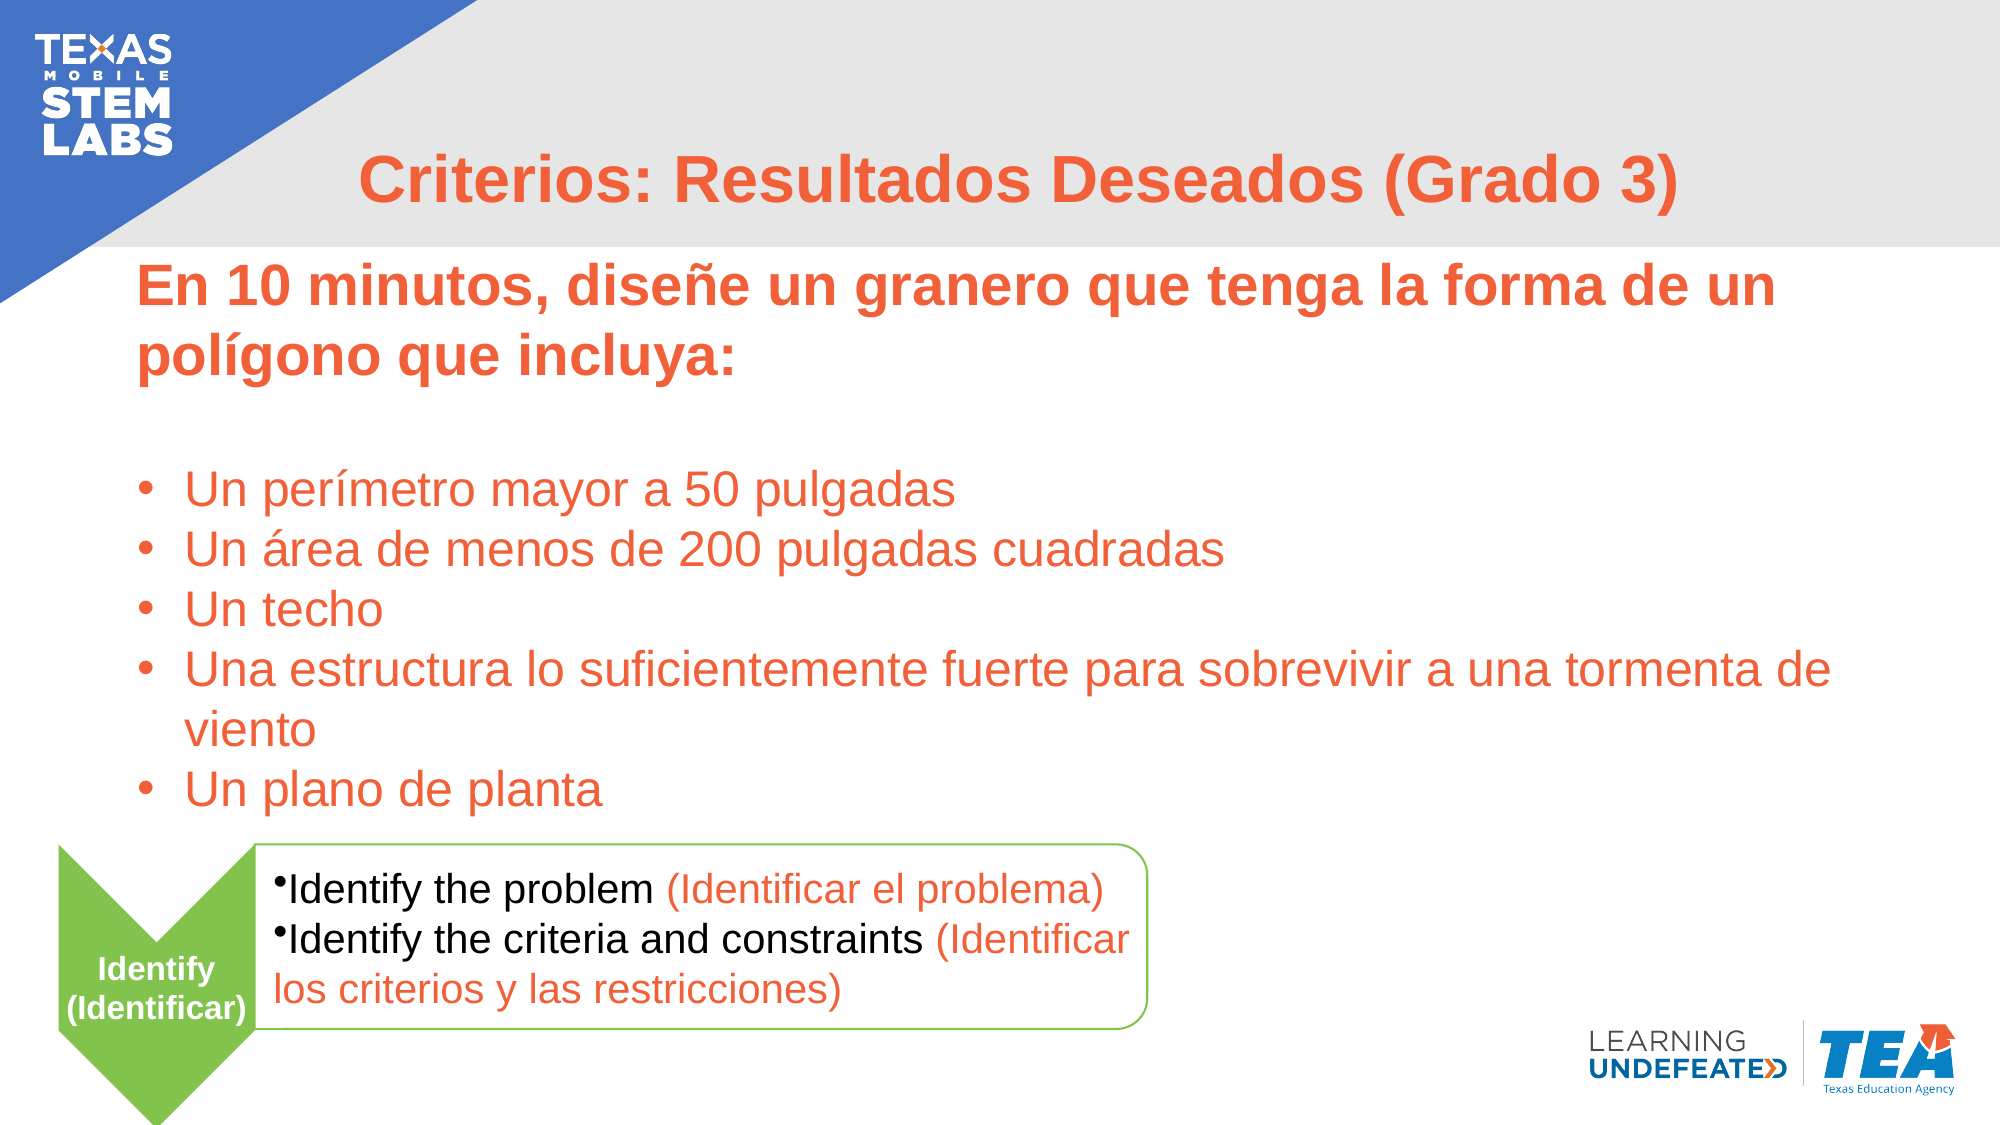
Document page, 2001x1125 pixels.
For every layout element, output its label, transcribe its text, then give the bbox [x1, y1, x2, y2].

picture [1590, 1020, 1957, 1096]
title Criterios: Resultados Deseados (Grado 3) [343, 71, 1799, 239]
text_box En 10 minutos, diseñe un granero que tenga la forma de un polígono que incluya: Un perímetro mayor a 50 pulgadas Un área de menos de 200 pulgadas cuadradas Un techo Una estructura lo suficientemente fuerte para sobrevivir a una tormenta de viento Un plano de planta [121, 239, 1963, 825]
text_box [58, 844, 1148, 1125]
picture [35, 34, 173, 160]
